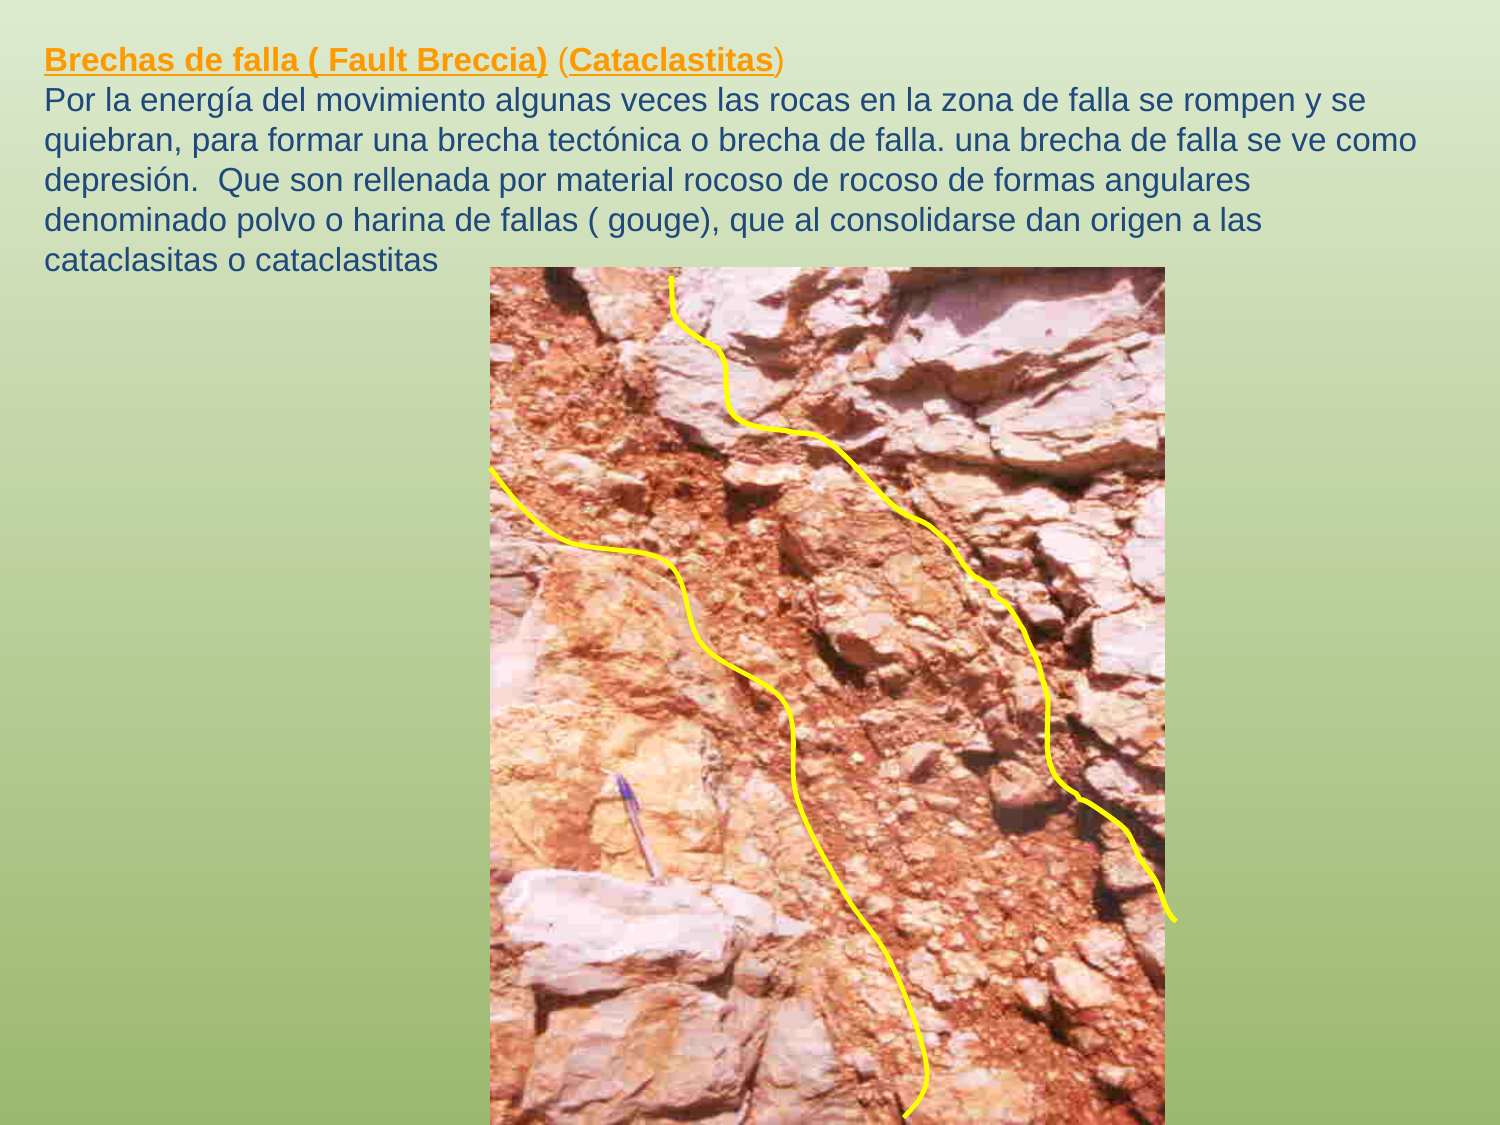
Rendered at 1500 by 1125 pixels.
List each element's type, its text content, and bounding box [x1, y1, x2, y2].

picture [489, 266, 1165, 1125]
text_box Brechas de falla ( Fault Breccia) (Cataclastitas) Por la energía del movimiento algunas veces las rocas en la zona de falla se rompen y se quiebran, para formar una brecha tectónica o brecha de falla. una brecha de falla se ve como depresión. Que son rellenada por material rocoso de rocoso de formas angulares denominado polvo o harina de fallas ( gouge), que al consolidarse dan origen a las cataclasitas o cataclastitas [29, 30, 1459, 286]
